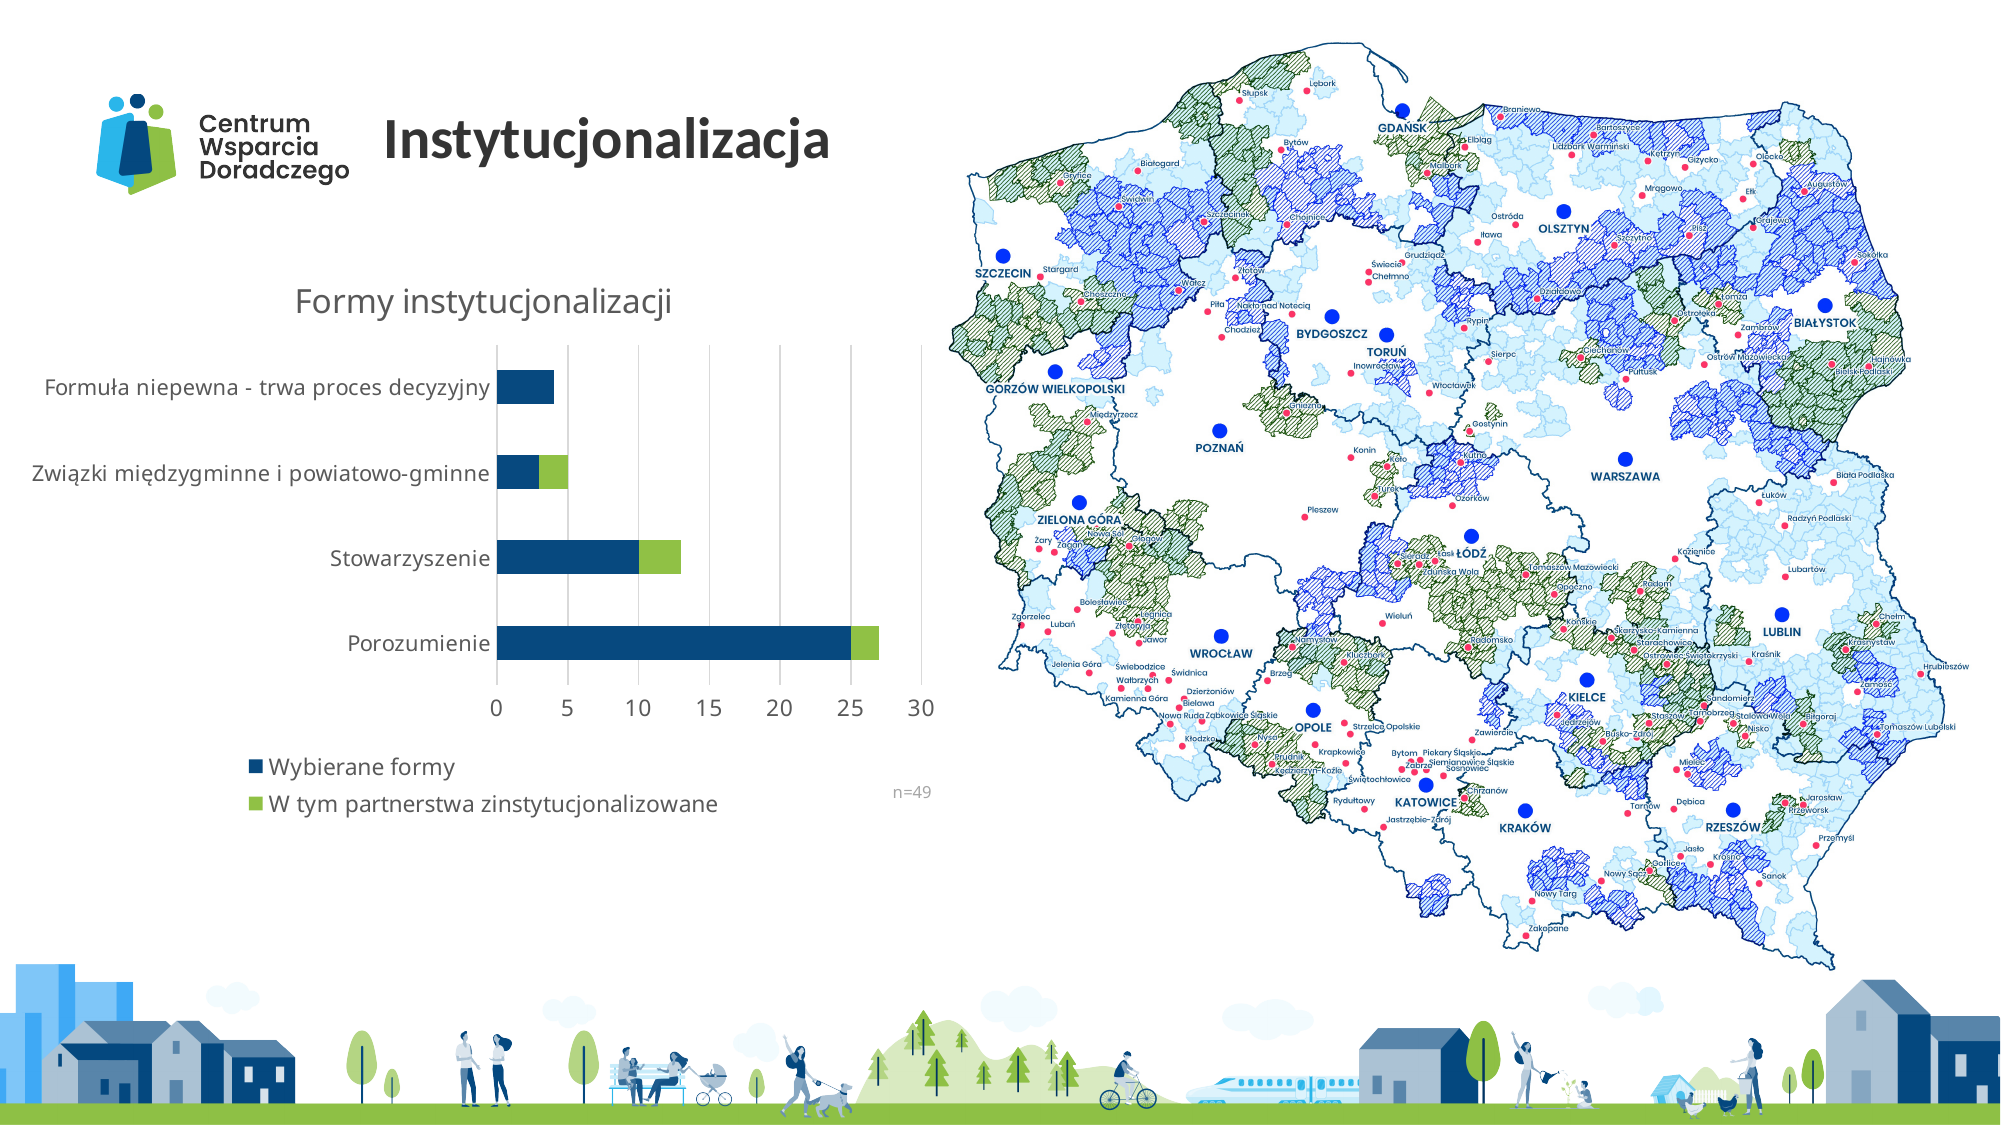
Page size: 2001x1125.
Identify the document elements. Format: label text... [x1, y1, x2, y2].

picture [0, 0, 2001, 1125]
chart [12, 249, 955, 826]
picture [96, 94, 349, 195]
title Instytucjonalizacja [368, 31, 902, 248]
